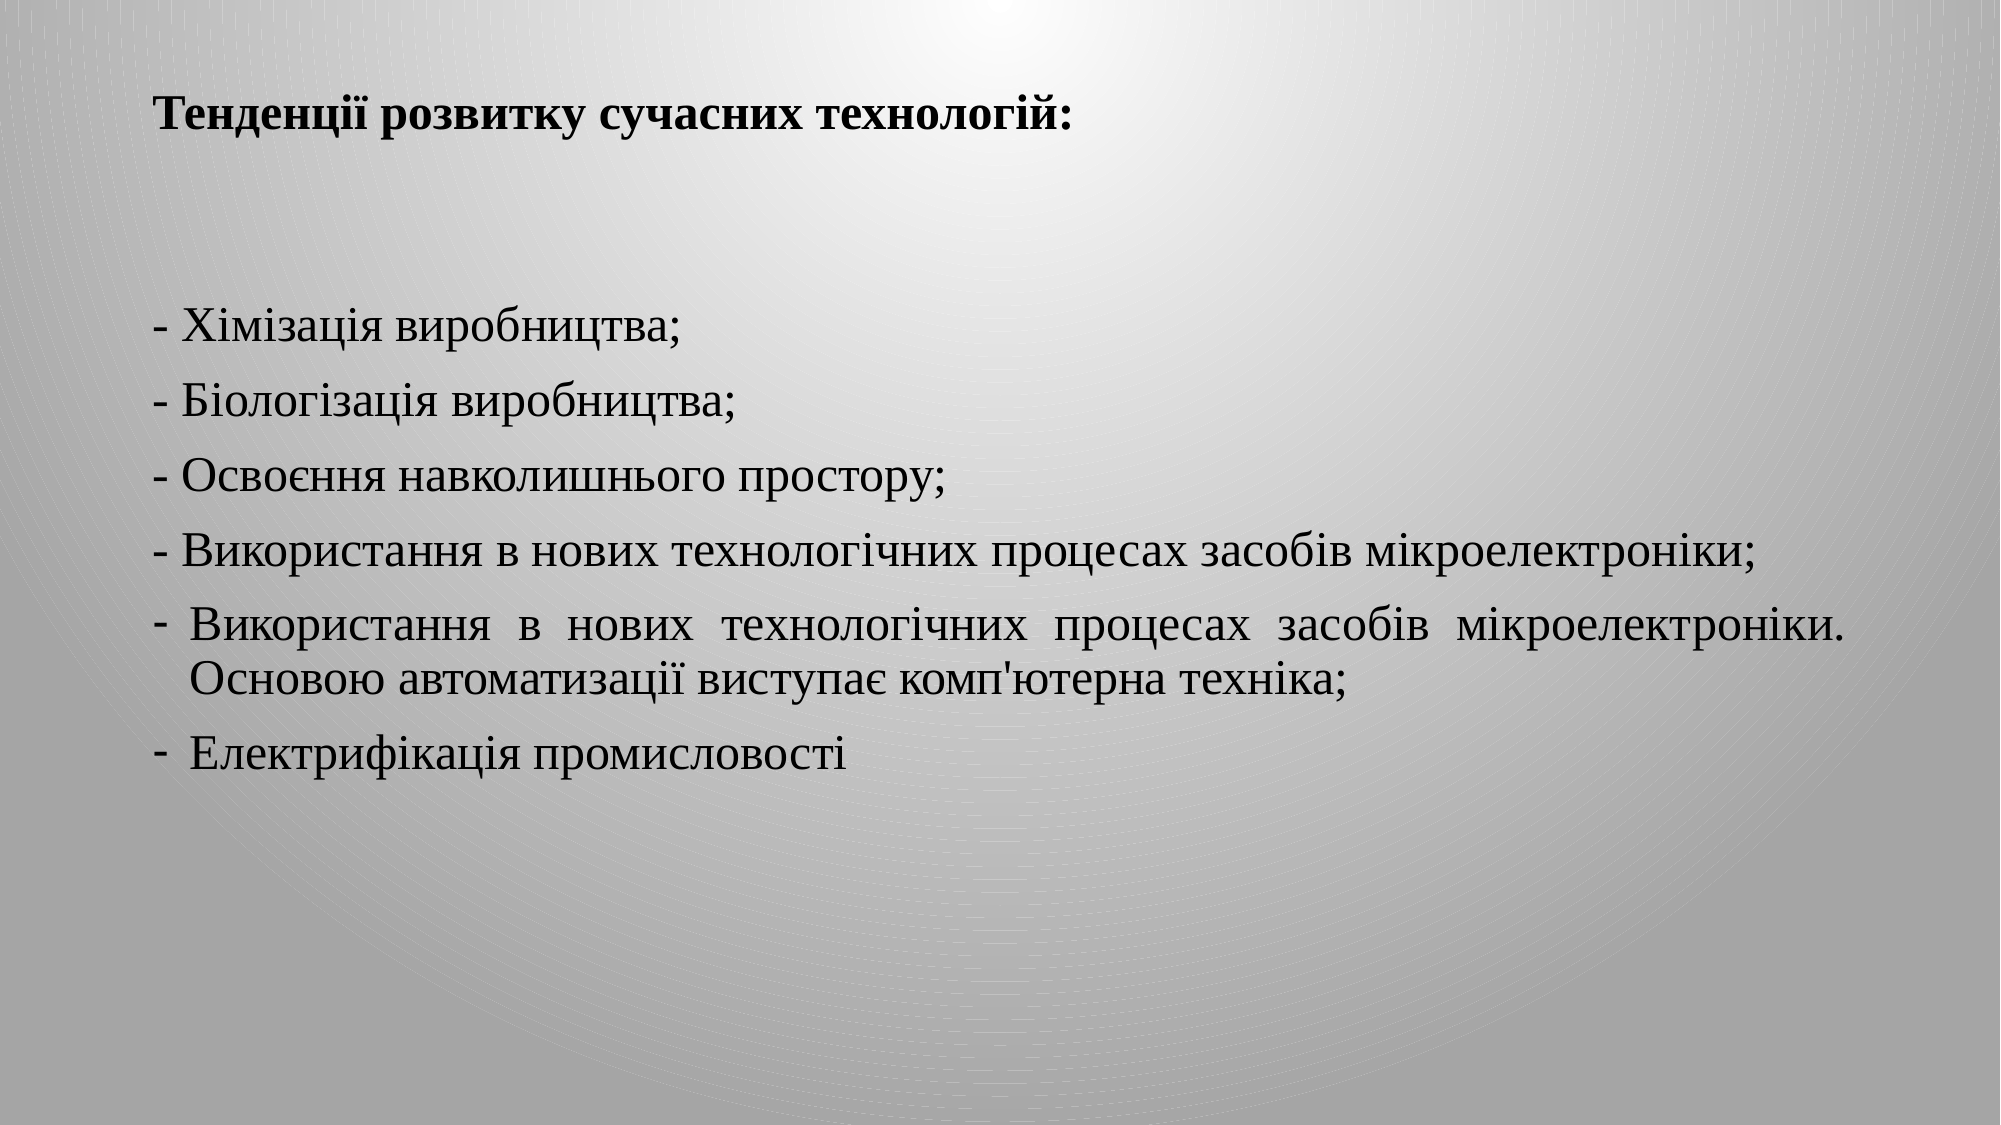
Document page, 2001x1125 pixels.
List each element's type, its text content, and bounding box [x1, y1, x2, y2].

title Тенденції розвитку сучасних технологій: [137, 59, 1863, 154]
list - Хімізація виробництва; - Біологізація виробництва; - Освоєння навколишнього простору; - Використання в нових технологічних процесах засобів мікроелектроніки; Використання в нових технологічних процесах засобів мікроелектроніки. Основою автоматизації виступає комп'ютерна техніка; Електрифікація промисловості [137, 154, 1863, 1038]
